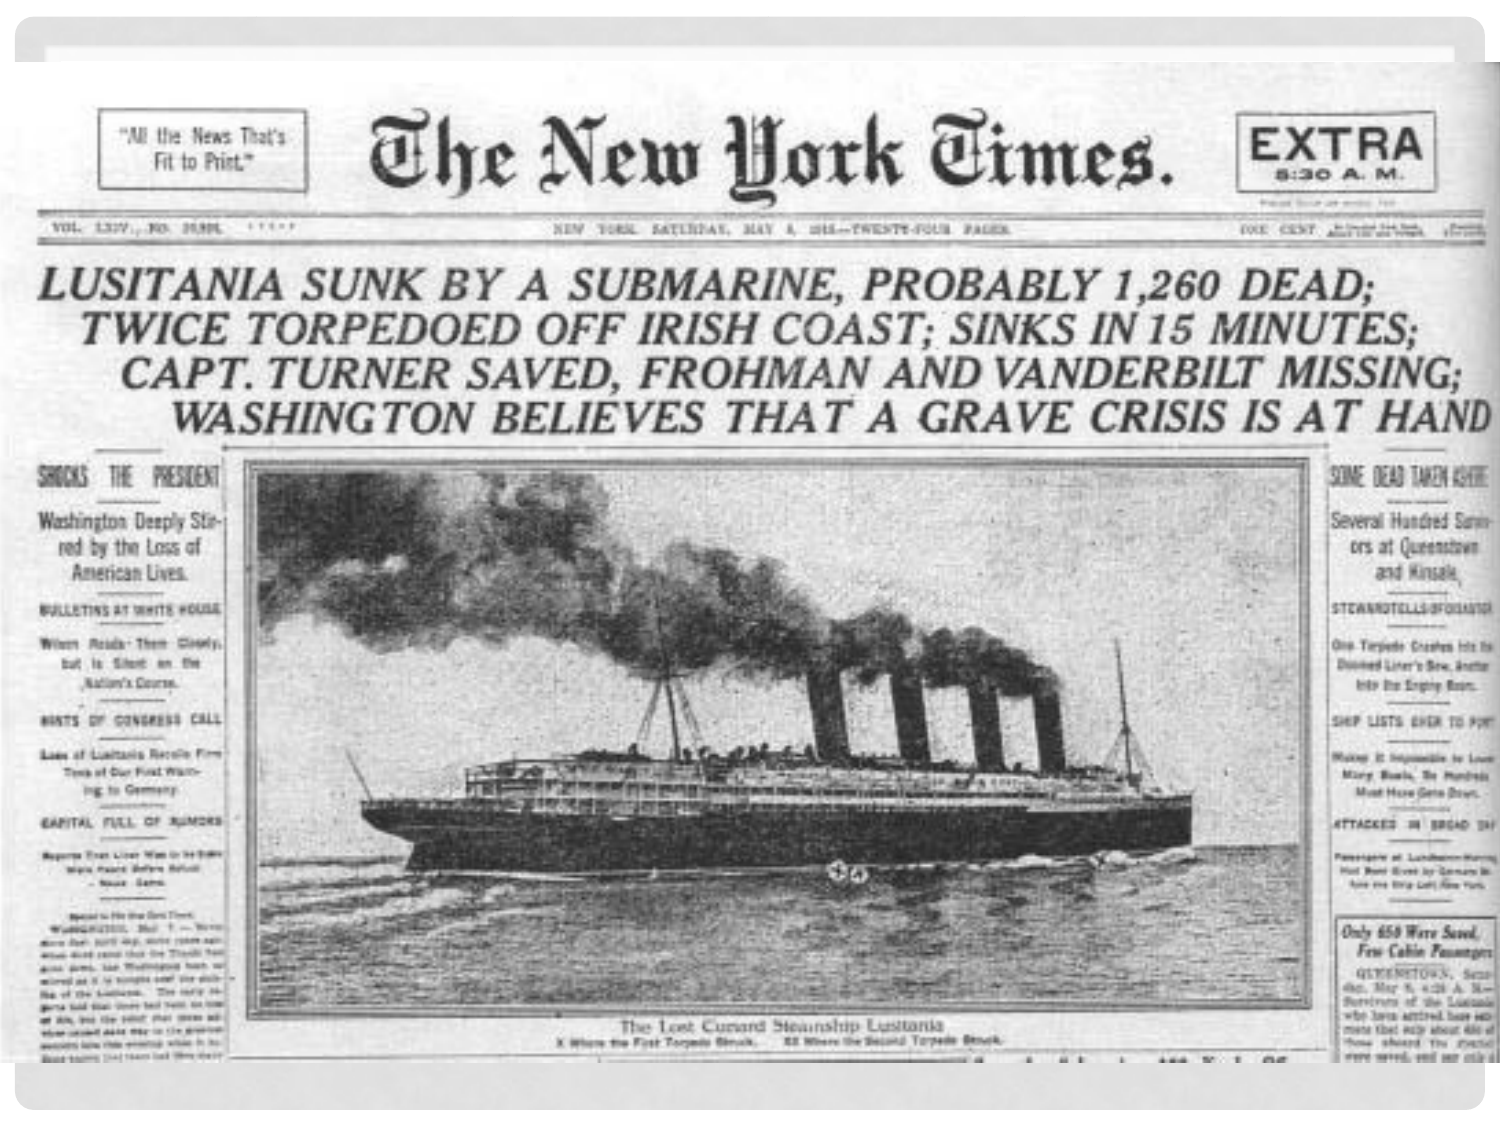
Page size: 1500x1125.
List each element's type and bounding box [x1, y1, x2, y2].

picture [0, 62, 1500, 1063]
